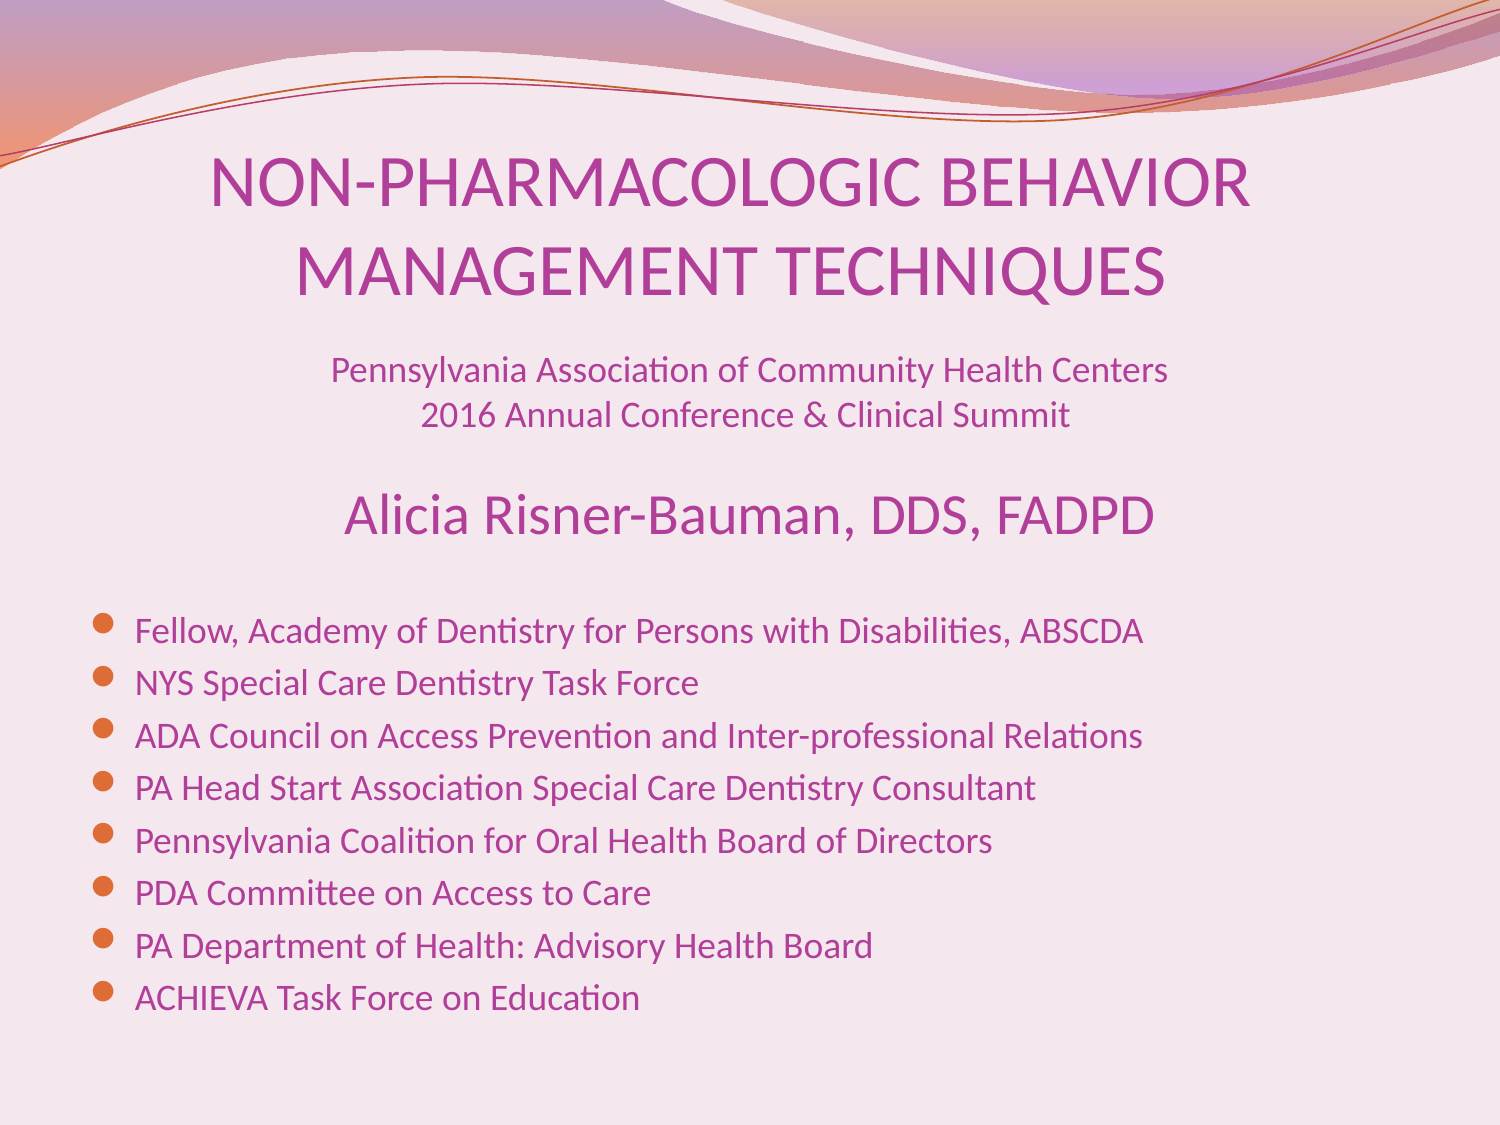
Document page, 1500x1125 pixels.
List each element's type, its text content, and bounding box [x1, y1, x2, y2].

text_box Pennsylvania Association of Community Health Centers 2016 Annual Conference & Clinical Summit [106, 337, 1394, 443]
title NON-PHARMACOLOGIC BEHAVIOR MANAGEMENT TECHNIQUES [37, 125, 1425, 313]
list Alicia Risner-Bauman, DDS, FADPD Fellow, Academy of Dentistry for Persons with Disabilities, ABSCDA NYS Special Care Dentistry Task Force ADA Council on Access Prevention and Inter-professional Relations PA Head Start Association Special Care Dentistry Consultant Pennsylvania Coalition for Oral Health Board of Directors PDA Committee on Access to Care PA Department of Health: Advisory Health Board ACHIEVA Task Force on Education [75, 468, 1425, 1125]
